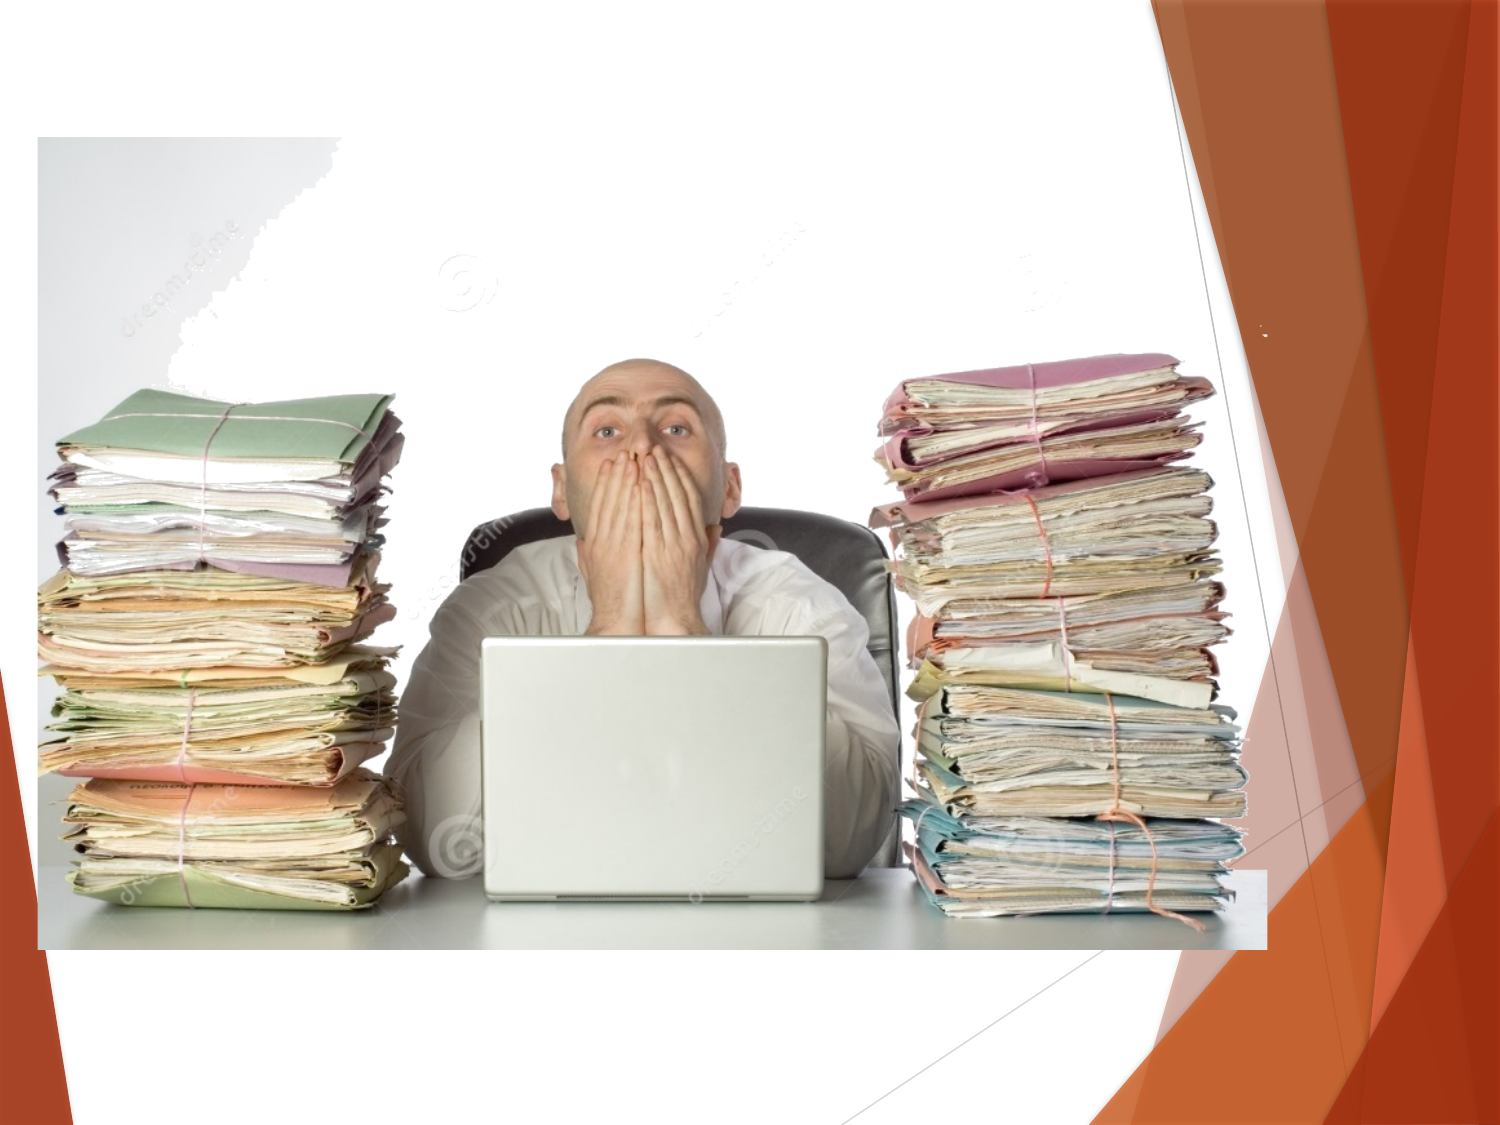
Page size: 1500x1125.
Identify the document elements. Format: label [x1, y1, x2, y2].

list [36, 136, 1269, 951]
